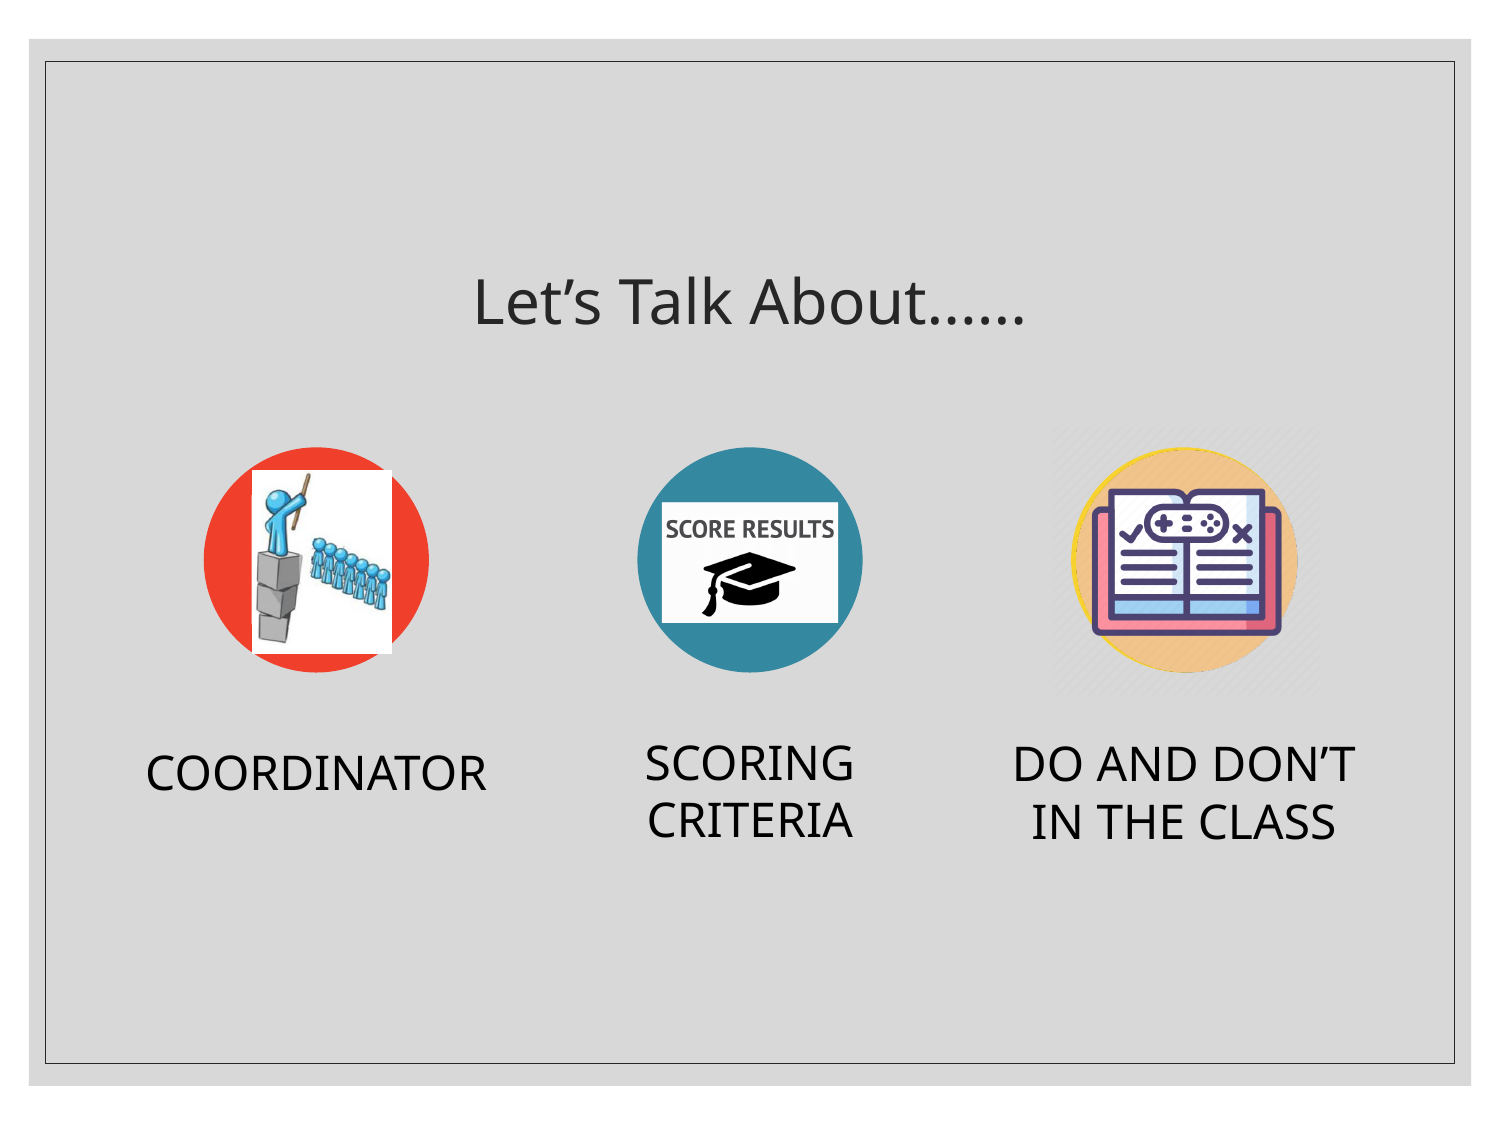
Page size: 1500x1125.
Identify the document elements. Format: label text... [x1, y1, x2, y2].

picture [661, 502, 839, 623]
picture [1049, 424, 1323, 698]
picture [252, 470, 392, 654]
title Let’s Talk About...... [131, 219, 1369, 389]
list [131, 424, 1369, 884]
